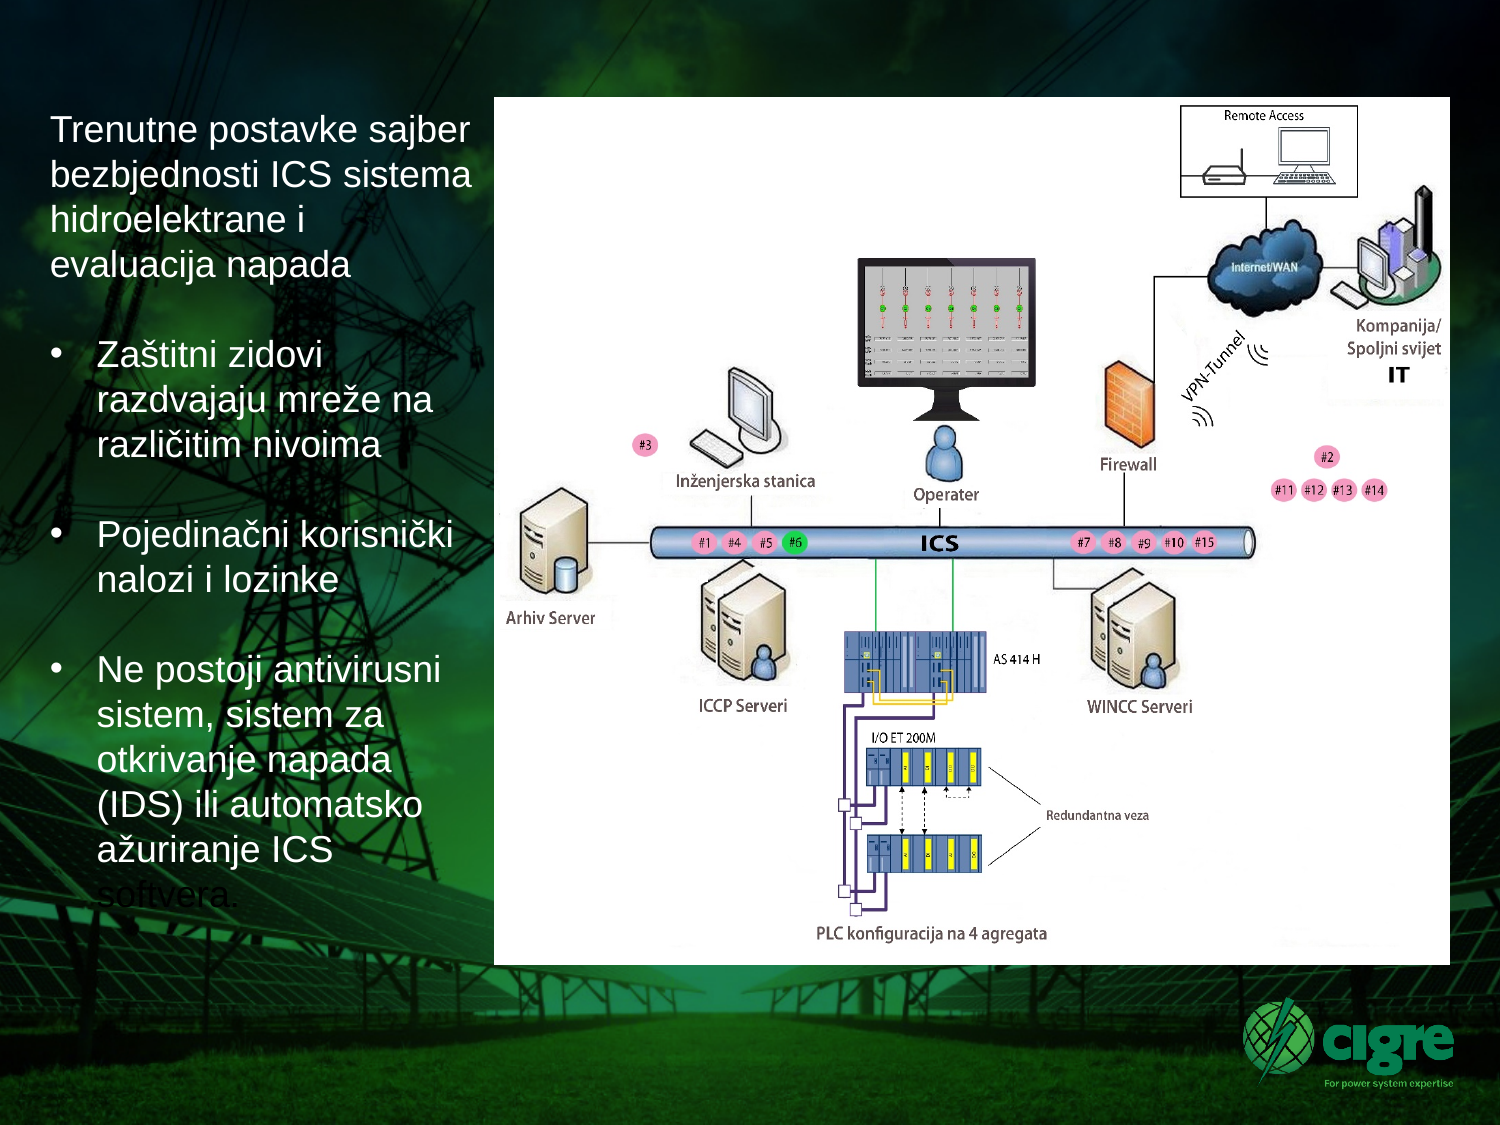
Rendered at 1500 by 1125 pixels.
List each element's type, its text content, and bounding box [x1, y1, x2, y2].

text_box Trenutne postavke sajber bezbjednosti ICS sistema hidroelektrane i evaluacija napada Zaštitni zidovi razdvajaju mreže na različitim nivoima Pojedinačni korisnički nalozi i lozinke Ne postoji antivirusni sistem, sistem za otkrivanje napada (IDS) ili automatsko ažuriranje ICS softvera. [35, 97, 494, 922]
picture [0, 0, 1500, 1125]
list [494, 97, 1450, 965]
